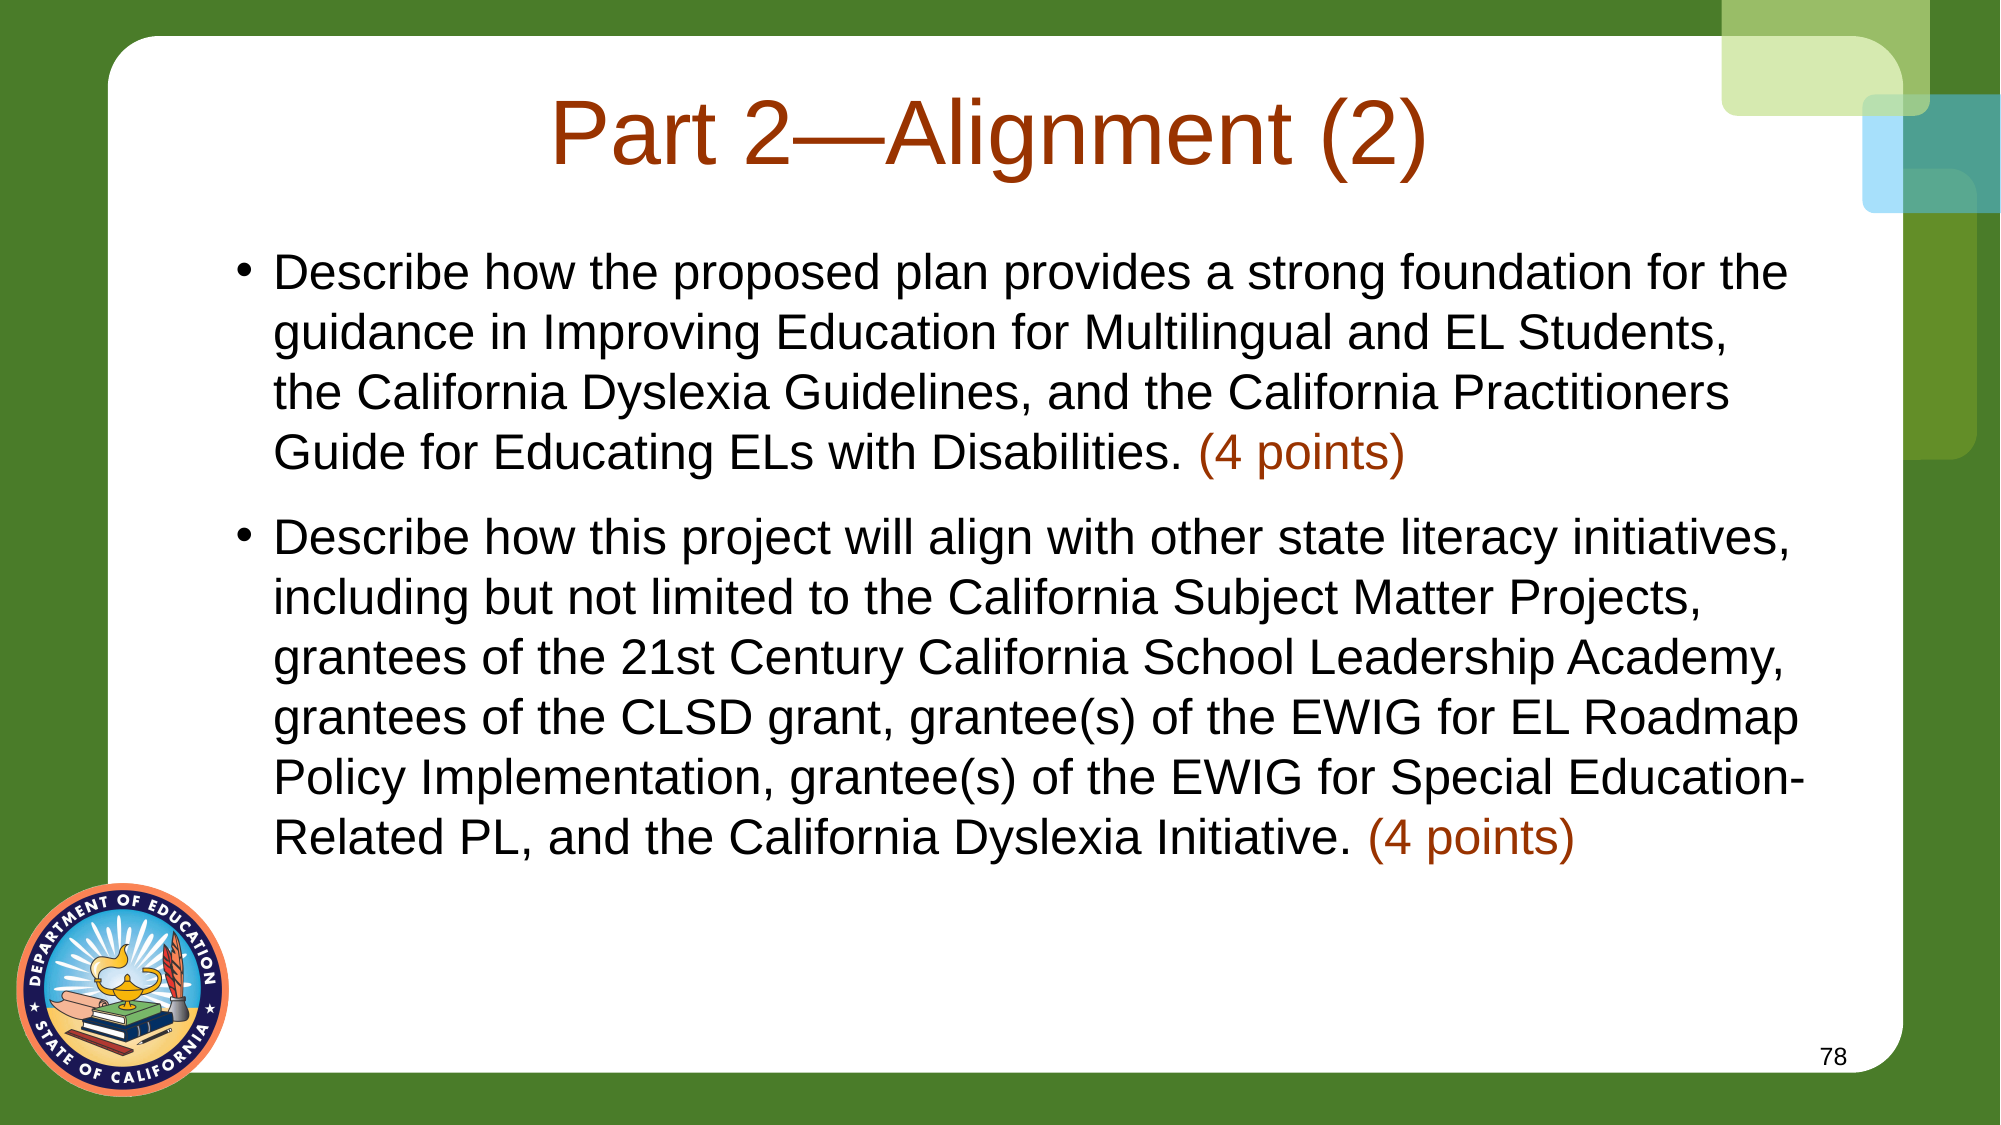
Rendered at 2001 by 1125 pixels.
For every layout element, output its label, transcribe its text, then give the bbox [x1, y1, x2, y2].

slide_number 78 [1412, 1025, 1863, 1086]
picture [16, 883, 229, 1097]
title Part 2—Alignment (2) [118, 38, 1863, 232]
list Describe how the proposed plan provides a strong foundation for the guidance in Improving Education for Multilingual and EL Students, the California Dyslexia Guidelines, and the California Practitioners Guide for Educating ELs with Disabilities. (4 points) Describe how this project will align with other state literacy initiatives, including but not limited to the California Subject Matter Projects, grantees of the 21st Century California School Leadership Academy, grantees of the CLSD grant, grantee(s) of the EWIG for EL Roadmap Policy Implementation, grantee(s) of the EWIG for Special Education-Related PL, and the California Dyslexia Initiative. (4 points) [220, 232, 1826, 1064]
